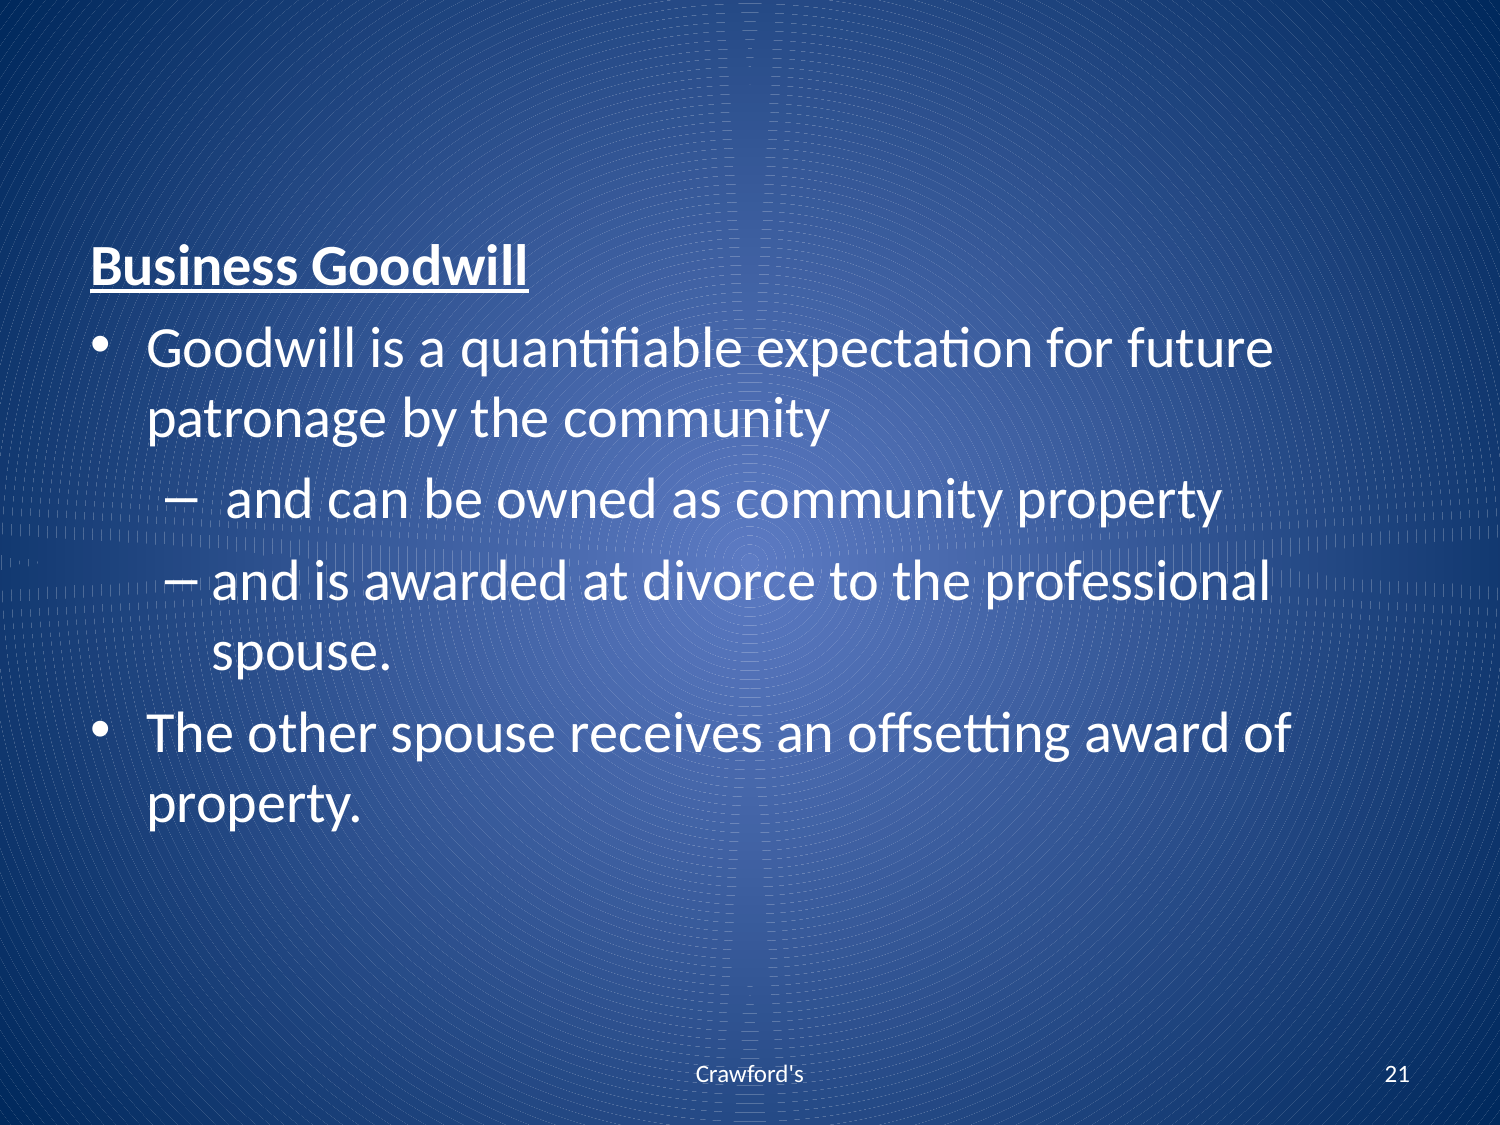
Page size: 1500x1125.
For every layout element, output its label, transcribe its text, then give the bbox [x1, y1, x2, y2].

footer Crawford's [512, 1042, 988, 1103]
slide_number 21 [1074, 1042, 1425, 1103]
list Business Goodwill Goodwill is a quantifiable expectation for future patronage by the community and can be owned as community property and is awarded at divorce to the professional spouse. The other spouse receives an offsetting award of property. [75, 137, 1425, 1005]
